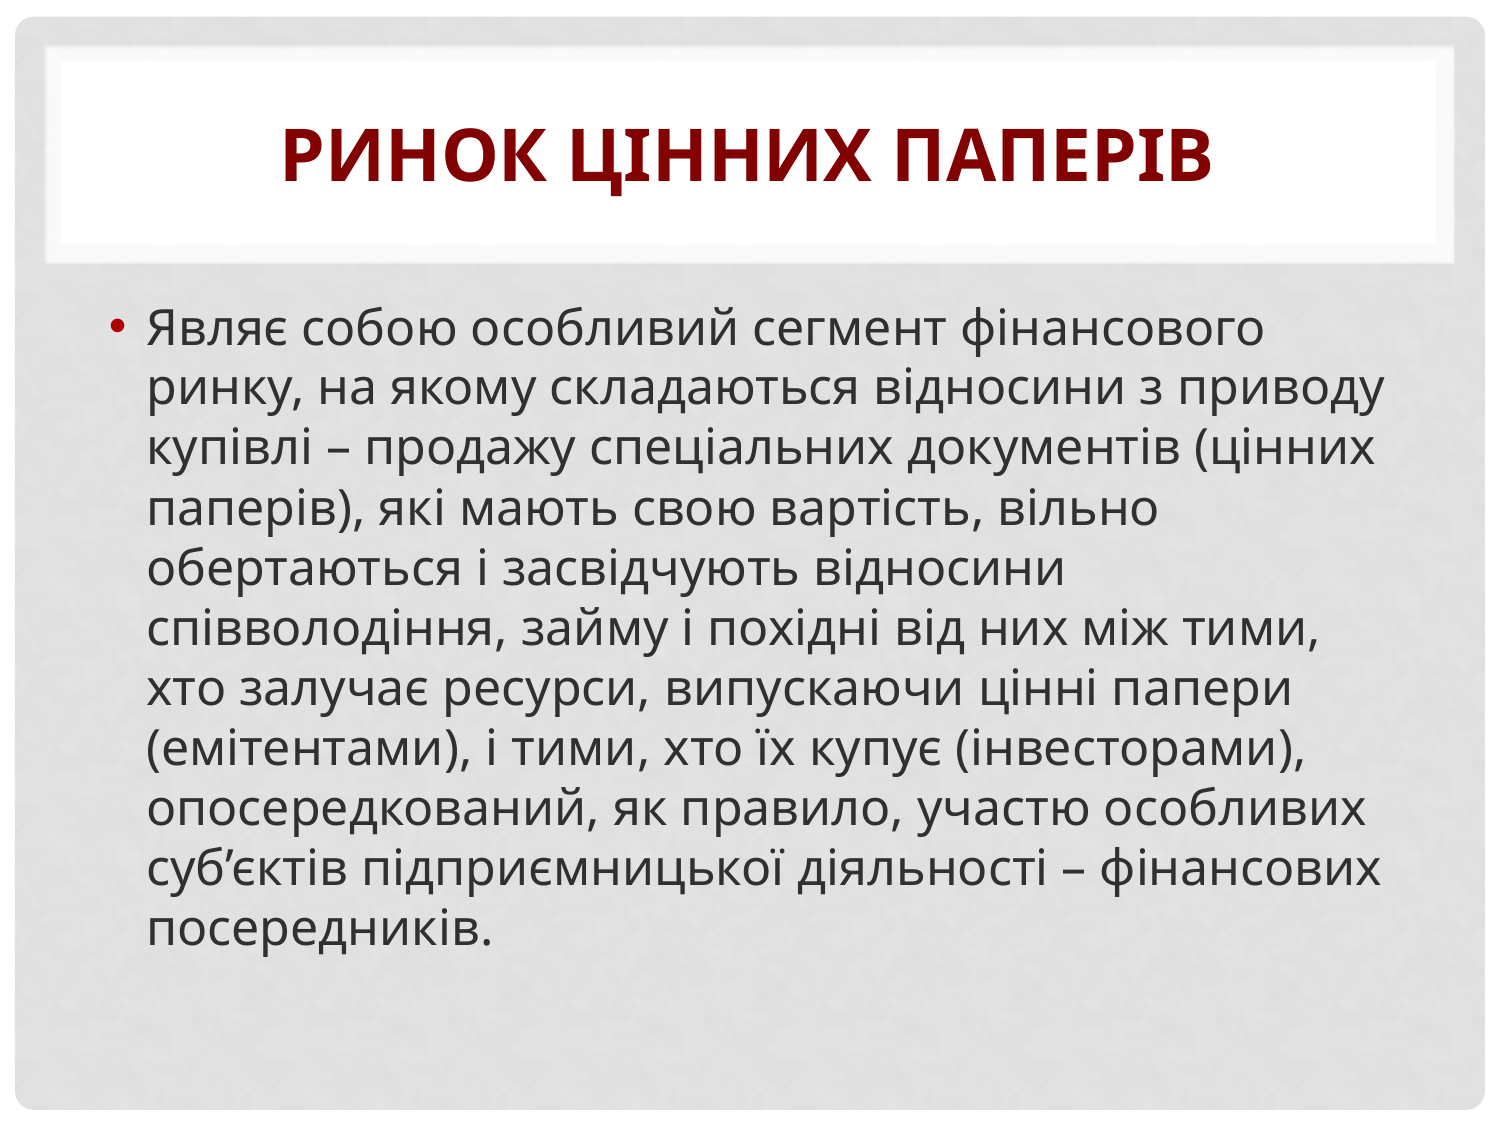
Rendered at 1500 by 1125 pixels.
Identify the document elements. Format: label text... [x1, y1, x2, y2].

title Ринок цінних паперів [69, 66, 1425, 238]
list Являє собою особливий сегмент фінансового ринку, на якому складаються відносини з приводу купівлі – продажу спеціальних документів (цінних паперів), які мають свою вартість, вільно обертаються і засвідчують відносини співволодіння, займу і похідні від них між тими, хто залучає ресурси, випускаючи цінні папери (емітентами), і тими, хто їх купує (інвесторами), опосередкований, як правило, участю особливих суб’єктів підприємницької діяльності – фінансових посередників. [75, 287, 1425, 1005]
